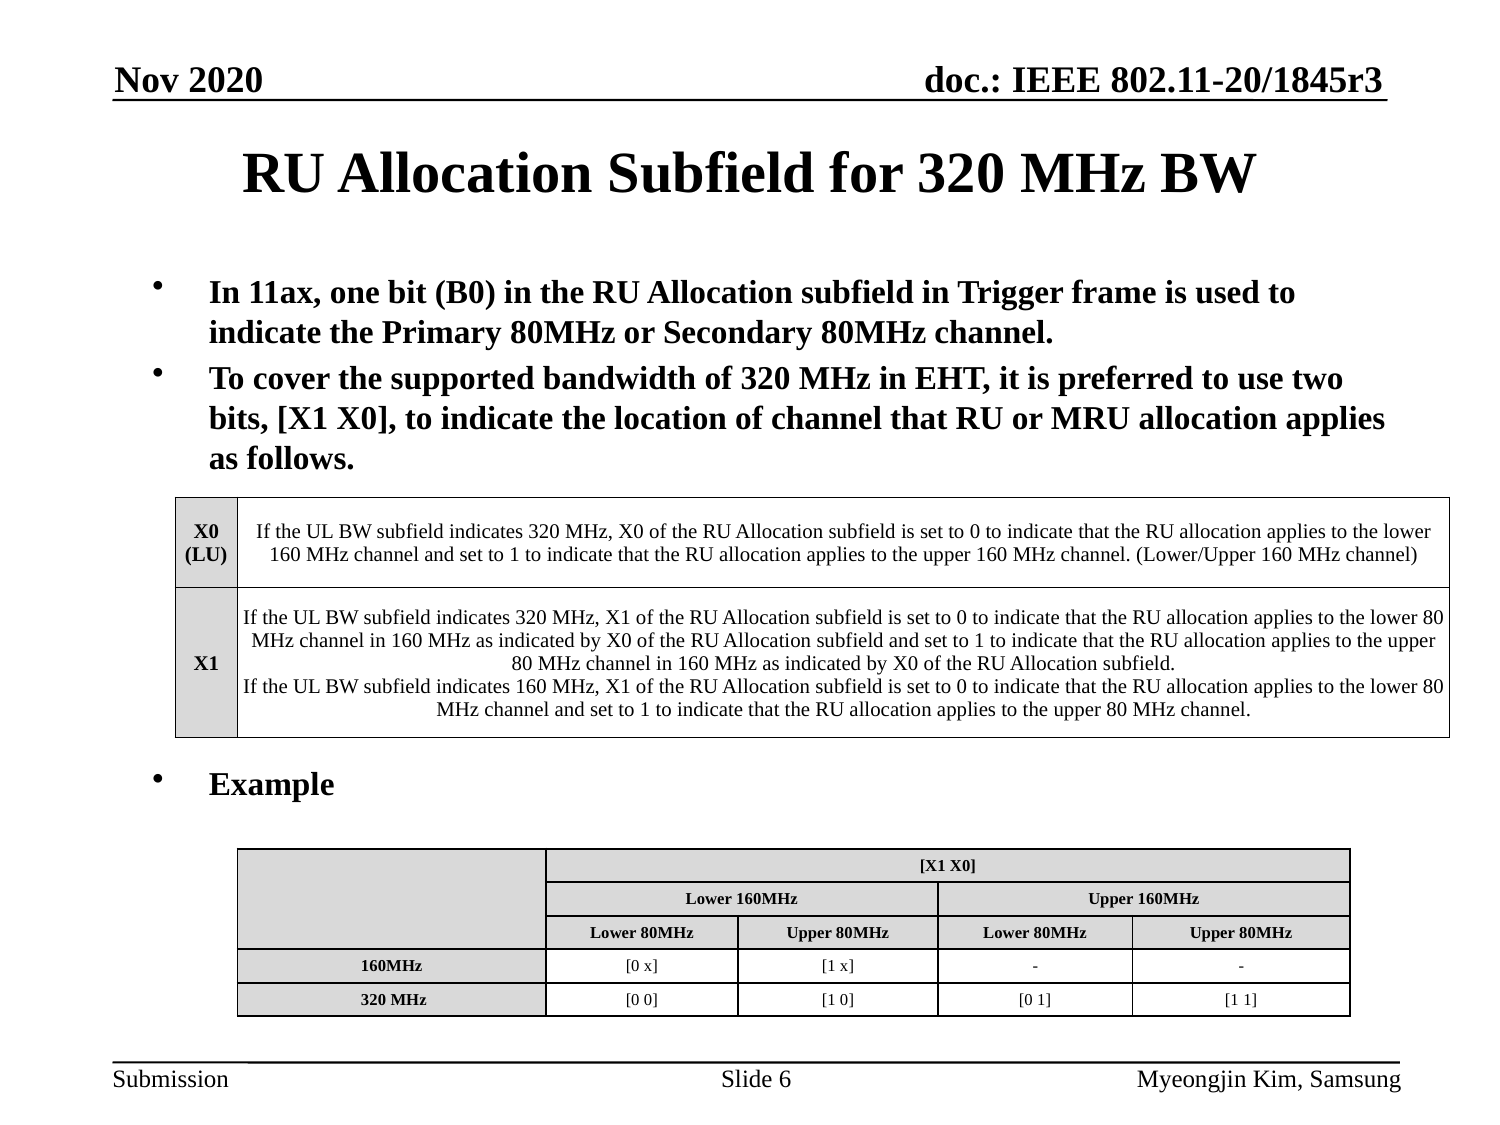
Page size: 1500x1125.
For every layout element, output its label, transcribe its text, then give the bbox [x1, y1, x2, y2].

table_cell - [939, 950, 1132, 982]
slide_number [114, 54, 309, 101]
table_cell - [1133, 950, 1349, 982]
slide_number Slide 6 [712, 1061, 800, 1093]
table_cell [1 1] [1133, 984, 1349, 1015]
table_cell Lower 80MHz [547, 917, 737, 948]
table_header X0 (LU) [176, 498, 237, 587]
table_cell If the UL BW subfield indicates 320 MHz, X1 of the RU Allocation subfield is set to 0 to indicate that the RU allocation applies to the lower 80 MHz channel in 160 MHz as indicated by X0 of the RU Allocation subfield and set to 1 to indicate that the RU allocation applies to the upper 80 MHz channel in 160 MHz as indicated by X0 of the RU Allocation subfield. If the UL BW subfield indicates 160 MHz, X1 of the RU Allocation subfield is set to 0 to indicate that the RU allocation applies to the lower 80 MHz channel and set to 1 to indicate that the RU allocation applies to the upper 80 MHz channel. [238, 588, 1449, 737]
table_cell Upper 80MHz [739, 917, 937, 948]
table_cell [1 0] [739, 984, 937, 1015]
table_cell Lower 160MHz [547, 883, 937, 915]
table_cell [1 x] [739, 950, 937, 982]
table_cell [0 1] [939, 984, 1132, 1015]
table_cell [0 0] [547, 984, 737, 1015]
text_box In 11ax, one bit (B0) in the RU Allocation subfield in Trigger frame is used to indicate the Primary 80MHz or Secondary 80MHz channel. To cover the supported bandwidth of 320 MHz in EHT, it is preferred to use two bits, [X1 X0], to indicate the location of channel that RU or MRU allocation applies as follows. Example [137, 262, 1413, 1025]
table_cell X1 [176, 588, 237, 737]
footer Myeongjin Kim, Samsung [1130, 1061, 1402, 1093]
list [112, 237, 1388, 1001]
table_header [X1 X0] [547, 850, 1349, 881]
table_cell Upper 80MHz [1133, 917, 1349, 948]
table_header If the UL BW subfield indicates 320 MHz, X0 of the RU Allocation subfield is set to 0 to indicate that the RU allocation applies to the lower 160 MHz channel and set to 1 to indicate that the RU allocation applies to the upper 160 MHz channel. (Lower/Upper 160 MHz channel) [238, 498, 1449, 587]
table_cell Lower 80MHz [939, 917, 1132, 948]
table_header [238, 850, 545, 948]
table_cell [0 x] [547, 950, 737, 982]
title RU Allocation Subfield for 320 MHz BW [112, 112, 1388, 226]
table_cell 320 MHz [238, 984, 545, 1015]
table_cell 160MHz [238, 950, 545, 982]
table_cell Upper 160MHz [939, 883, 1349, 915]
